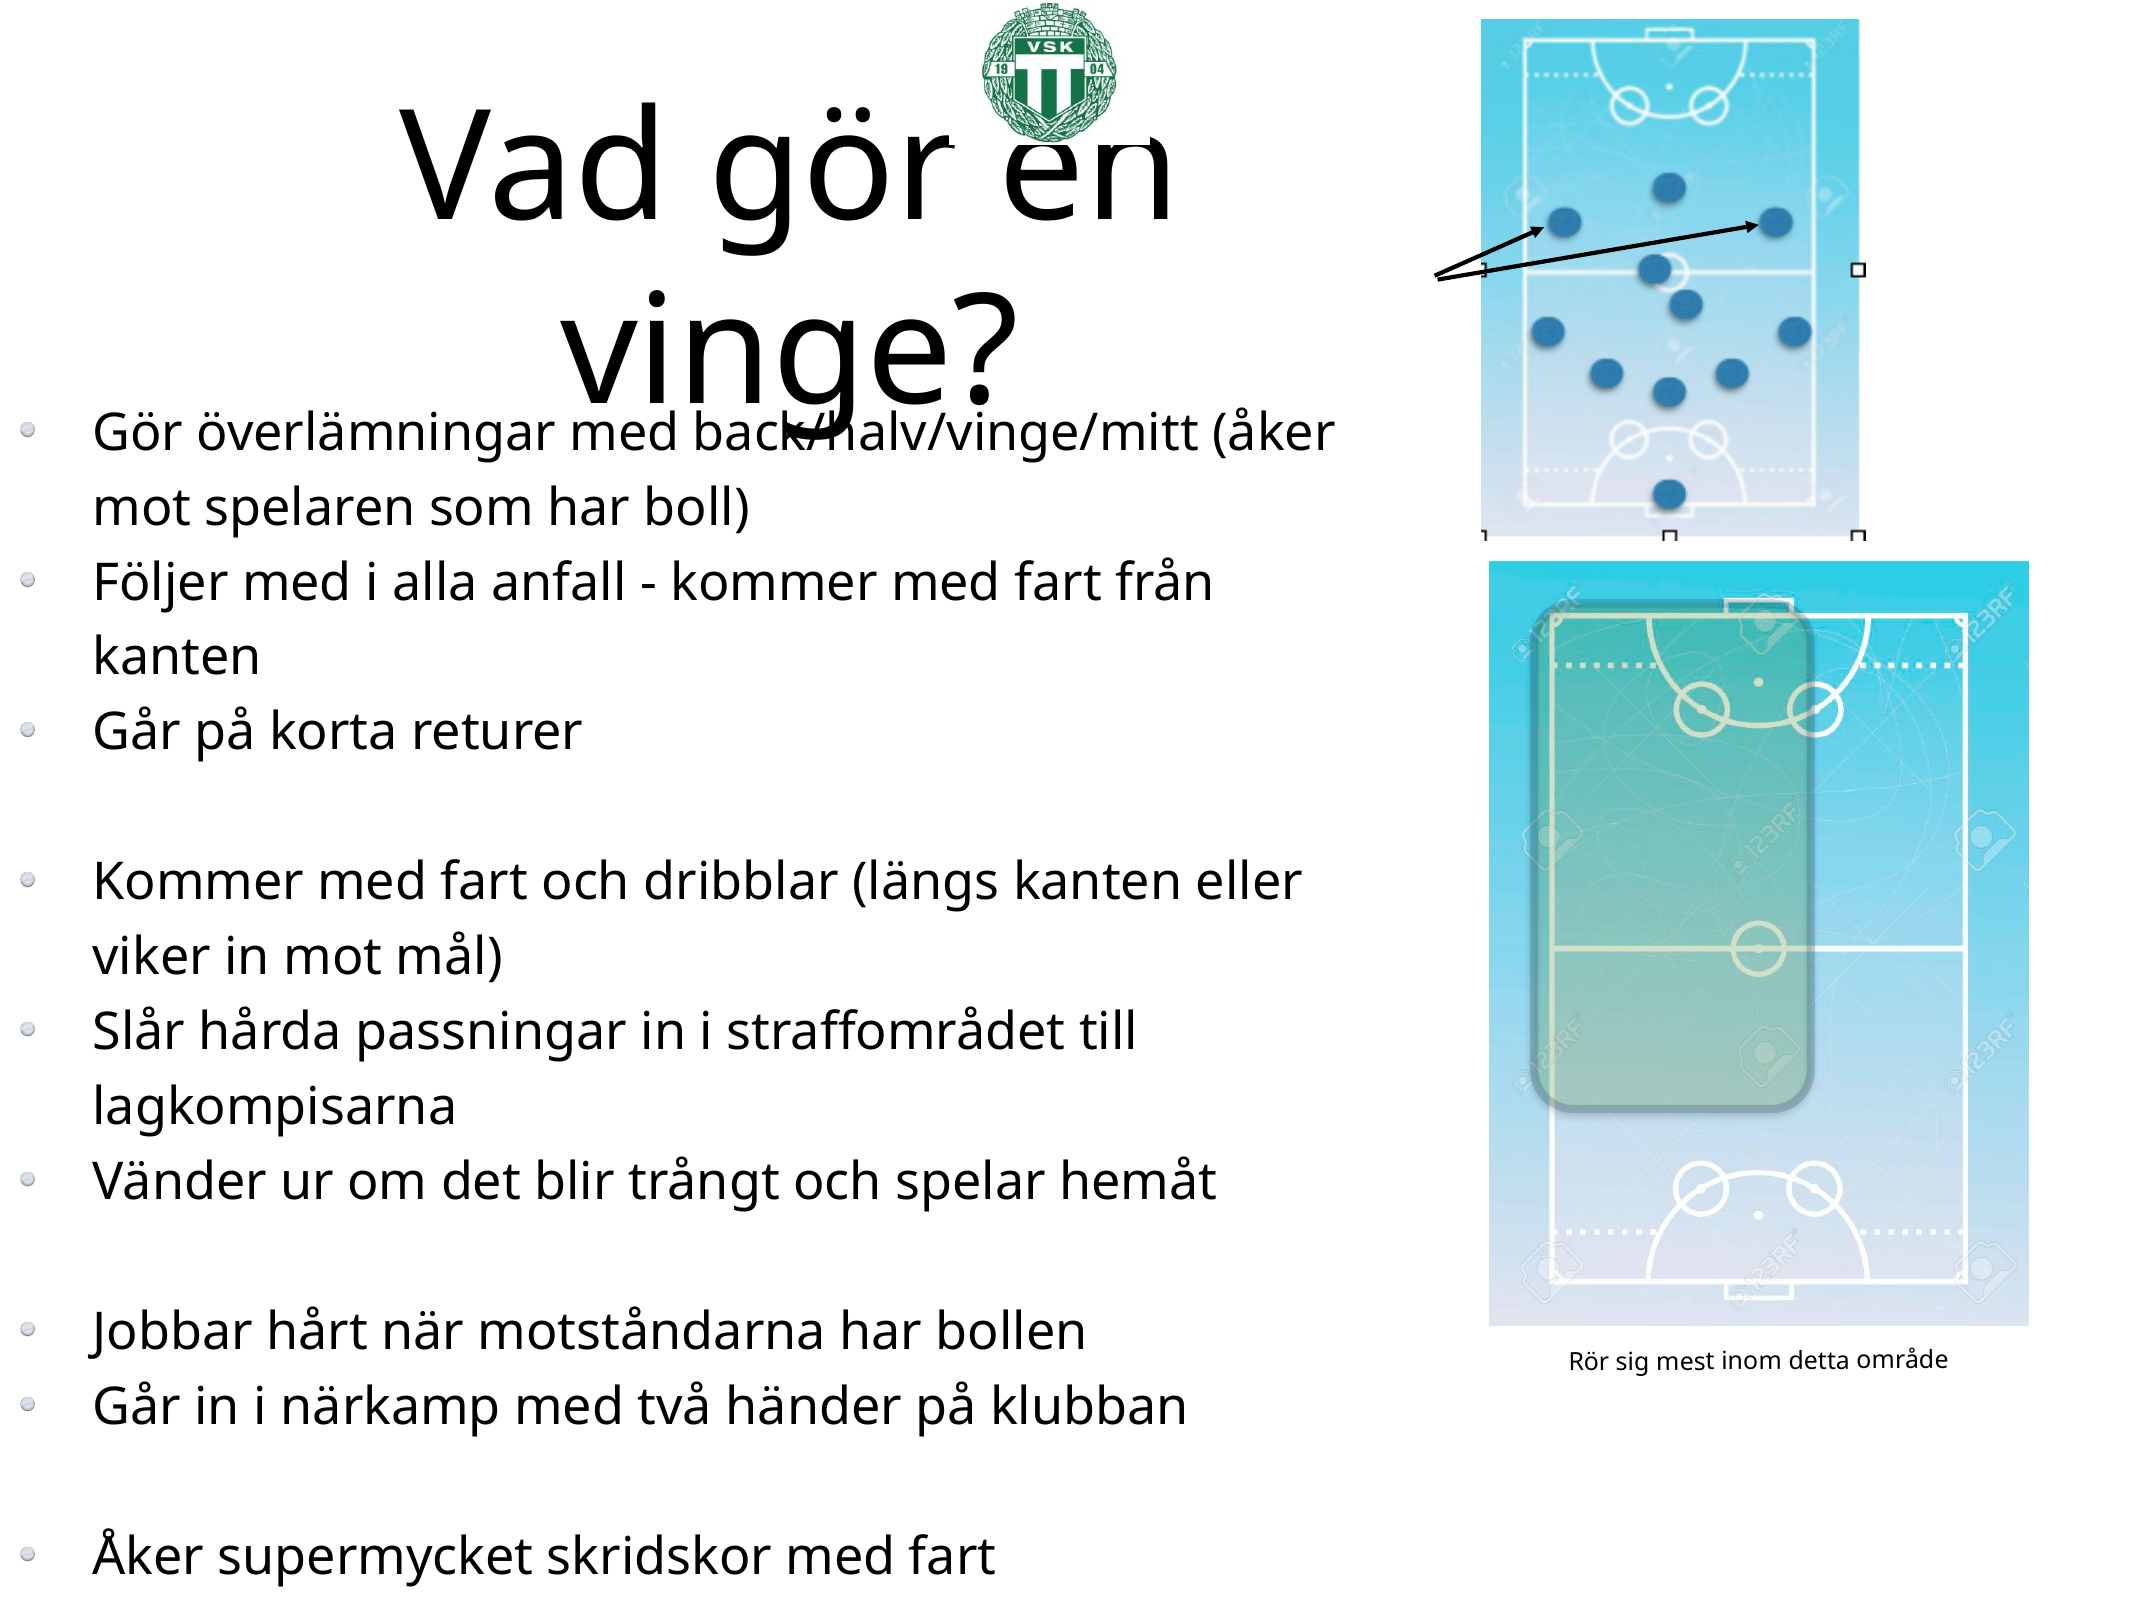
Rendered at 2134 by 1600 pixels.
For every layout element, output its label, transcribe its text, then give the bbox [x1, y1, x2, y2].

picture [19, 870, 36, 888]
picture [19, 420, 36, 438]
picture [19, 720, 36, 738]
picture [19, 1395, 36, 1412]
picture [1488, 561, 2029, 1327]
title Vad gör en vinge? [155, 72, 1424, 428]
picture [1481, 19, 1866, 541]
picture [948, 0, 1150, 146]
picture [19, 1020, 36, 1037]
picture [19, 1545, 36, 1562]
text_box Rör sig mest inom detta område [1496, 1333, 2021, 1385]
text_box Gör överlämningar med back/halv/vinge/mitt (åker mot spelaren som har boll) Följer med i alla anfall - kommer med fart från kanten Går på korta returer Kommer med fart och dribblar (längs kanten eller viker in mot mål) Slår hårda passningar in i straffområdet till lagkompisarna Vänder ur om det blir trångt och spelar hemåt Jobbar hårt när motståndarna har bollen Går in i närkamp med två händer på klubban Åker supermycket skridskor med fart [11, 294, 1403, 1593]
picture [19, 1170, 36, 1187]
picture [19, 570, 36, 588]
picture [19, 1320, 36, 1337]
